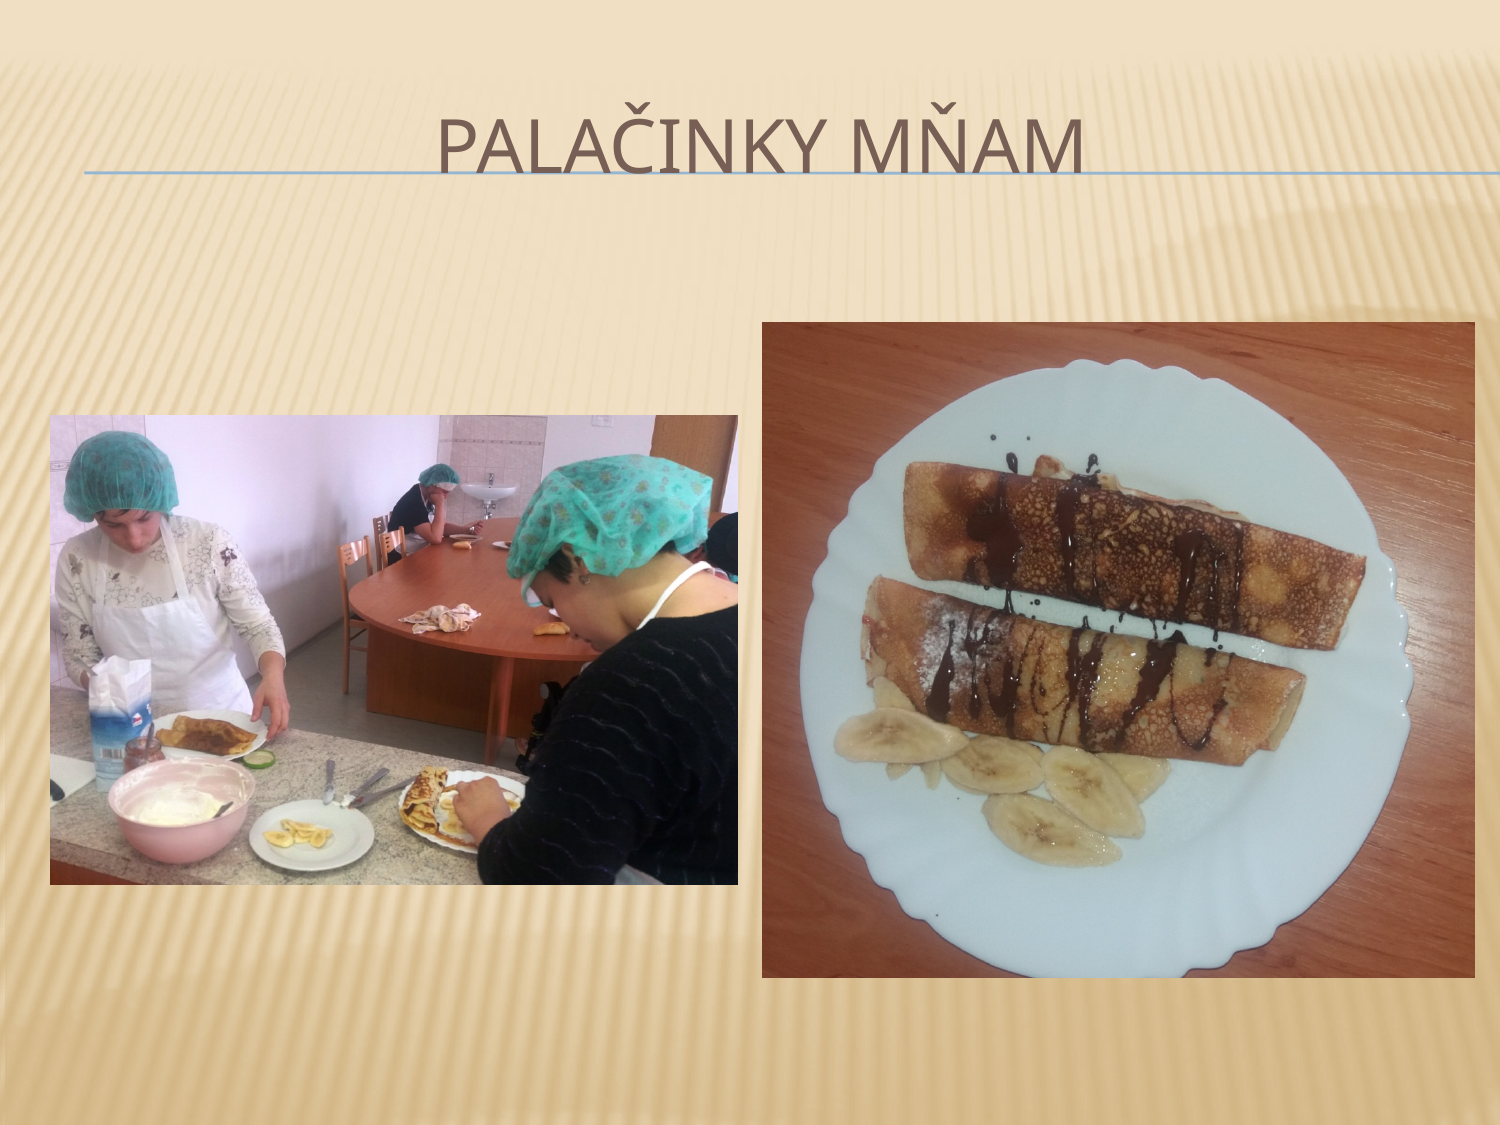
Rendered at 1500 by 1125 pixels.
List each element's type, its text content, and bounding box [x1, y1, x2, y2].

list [49, 414, 738, 885]
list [762, 321, 1476, 978]
title Palačinky mňam [49, 75, 1475, 213]
